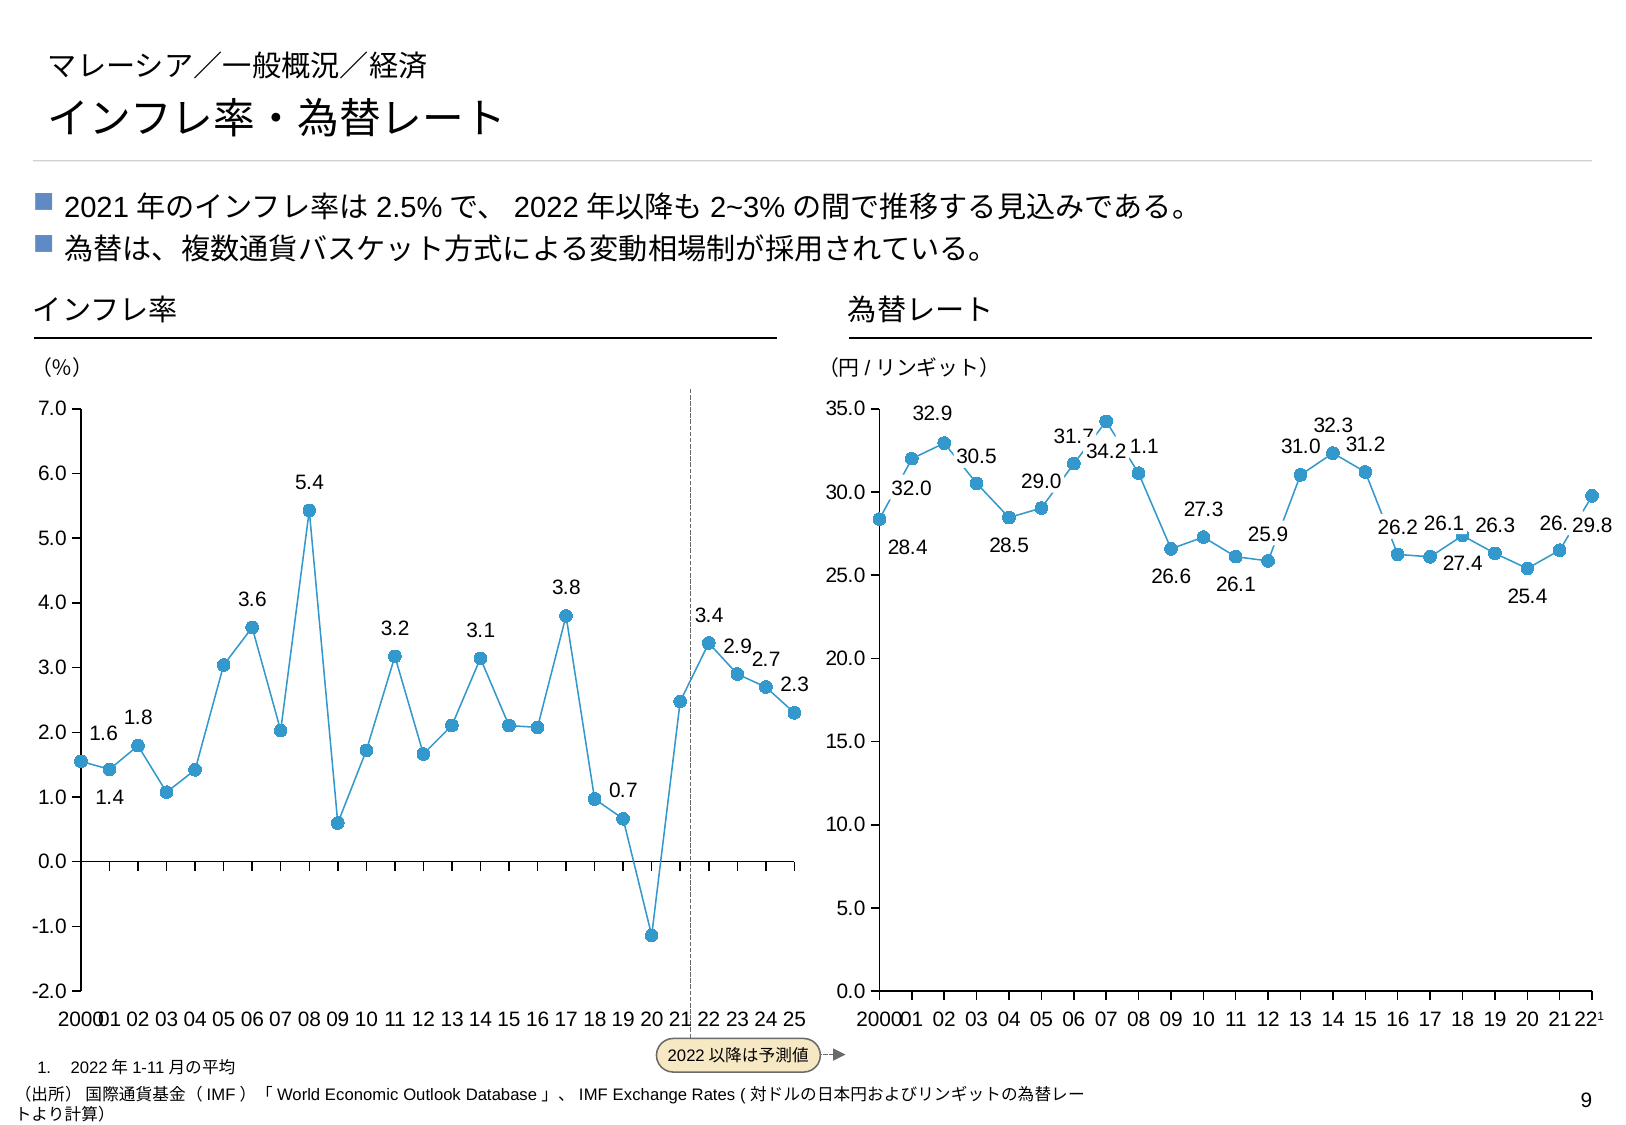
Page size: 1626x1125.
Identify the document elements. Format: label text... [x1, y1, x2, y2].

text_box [847, 290, 1593, 339]
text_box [656, 1016, 846, 1073]
text_box 06 [239, 1016, 265, 1031]
text_box （出所） 国際通貨基金（IMF）「World Economic Outlook Database」、IMF Exchange Rates (対ドルの日本円およびリンギットの為替レートより計算） [14, 1083, 1094, 1109]
text_box 2000 [57, 1016, 105, 1031]
text_box 08 [296, 1016, 322, 1031]
text_box 07 [1093, 1016, 1119, 1031]
text_box 10 [1190, 1016, 1216, 1031]
text_box 17 [1417, 1016, 1443, 1031]
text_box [32, 290, 778, 339]
text_box 09 [1158, 1016, 1184, 1031]
text_box 18 [582, 1016, 608, 1031]
text_box 12 [1255, 1016, 1281, 1031]
text_box 14 [1320, 1016, 1346, 1031]
text_box 13 [439, 1016, 465, 1031]
text_box 03 [964, 1016, 989, 1031]
text_box 18 [1449, 1016, 1475, 1031]
text_box 04 [182, 1016, 208, 1031]
text_box 05 [211, 1016, 237, 1031]
text_box 20 [639, 1016, 651, 1031]
text_box 11 [1223, 1016, 1249, 1031]
text_box 09 [325, 1016, 351, 1031]
text_box （％） [31, 354, 73, 380]
text_box 1. 2022年1-11月の平均 [37, 1057, 576, 1078]
text_box 05 [1028, 1016, 1054, 1031]
text_box 16 [525, 1016, 551, 1031]
text_box 15 [1352, 1016, 1378, 1031]
text_box 14 [467, 1016, 493, 1031]
text_box 07 [268, 1016, 294, 1031]
text_box 08 [1126, 1016, 1151, 1031]
text_box 20 [1514, 1016, 1540, 1031]
text_box 10 [353, 1016, 379, 1031]
chart [8, 392, 1606, 1008]
text_box 03 [154, 1016, 180, 1031]
text_box 12 [410, 1016, 436, 1031]
text_box 19 [610, 1016, 636, 1031]
text_box 16 [1385, 1016, 1411, 1031]
text_box 17 [553, 1016, 579, 1031]
text_box 2021年のインフレ率は2.5%で、2022年以降も2~3%の間で推移する見込みである。 為替は、複数通貨バスケット方式による変動相場制が採用されている。 [32, 184, 1593, 266]
text_box （円/リンギット） [818, 354, 949, 380]
list インフレ率・為替レート [32, 0, 1593, 149]
text_box 02 [125, 1016, 151, 1031]
text_box 29.8 [1611, 511, 1615, 537]
text_box 21 [1547, 1016, 1573, 1031]
text_box 13 [1287, 1016, 1313, 1031]
text_box 06 [1061, 1016, 1087, 1031]
text_box 11 [382, 1016, 408, 1031]
text_box 01 [899, 1016, 925, 1031]
text_box 04 [996, 1016, 1022, 1031]
text_box 02 [931, 1016, 957, 1031]
text_box 2000 [855, 1016, 899, 1031]
text_box 221 [1575, 1013, 1609, 1031]
text_box 01 [105, 1016, 123, 1031]
text_box 15 [496, 1016, 522, 1031]
text_box 19 [1482, 1016, 1508, 1031]
